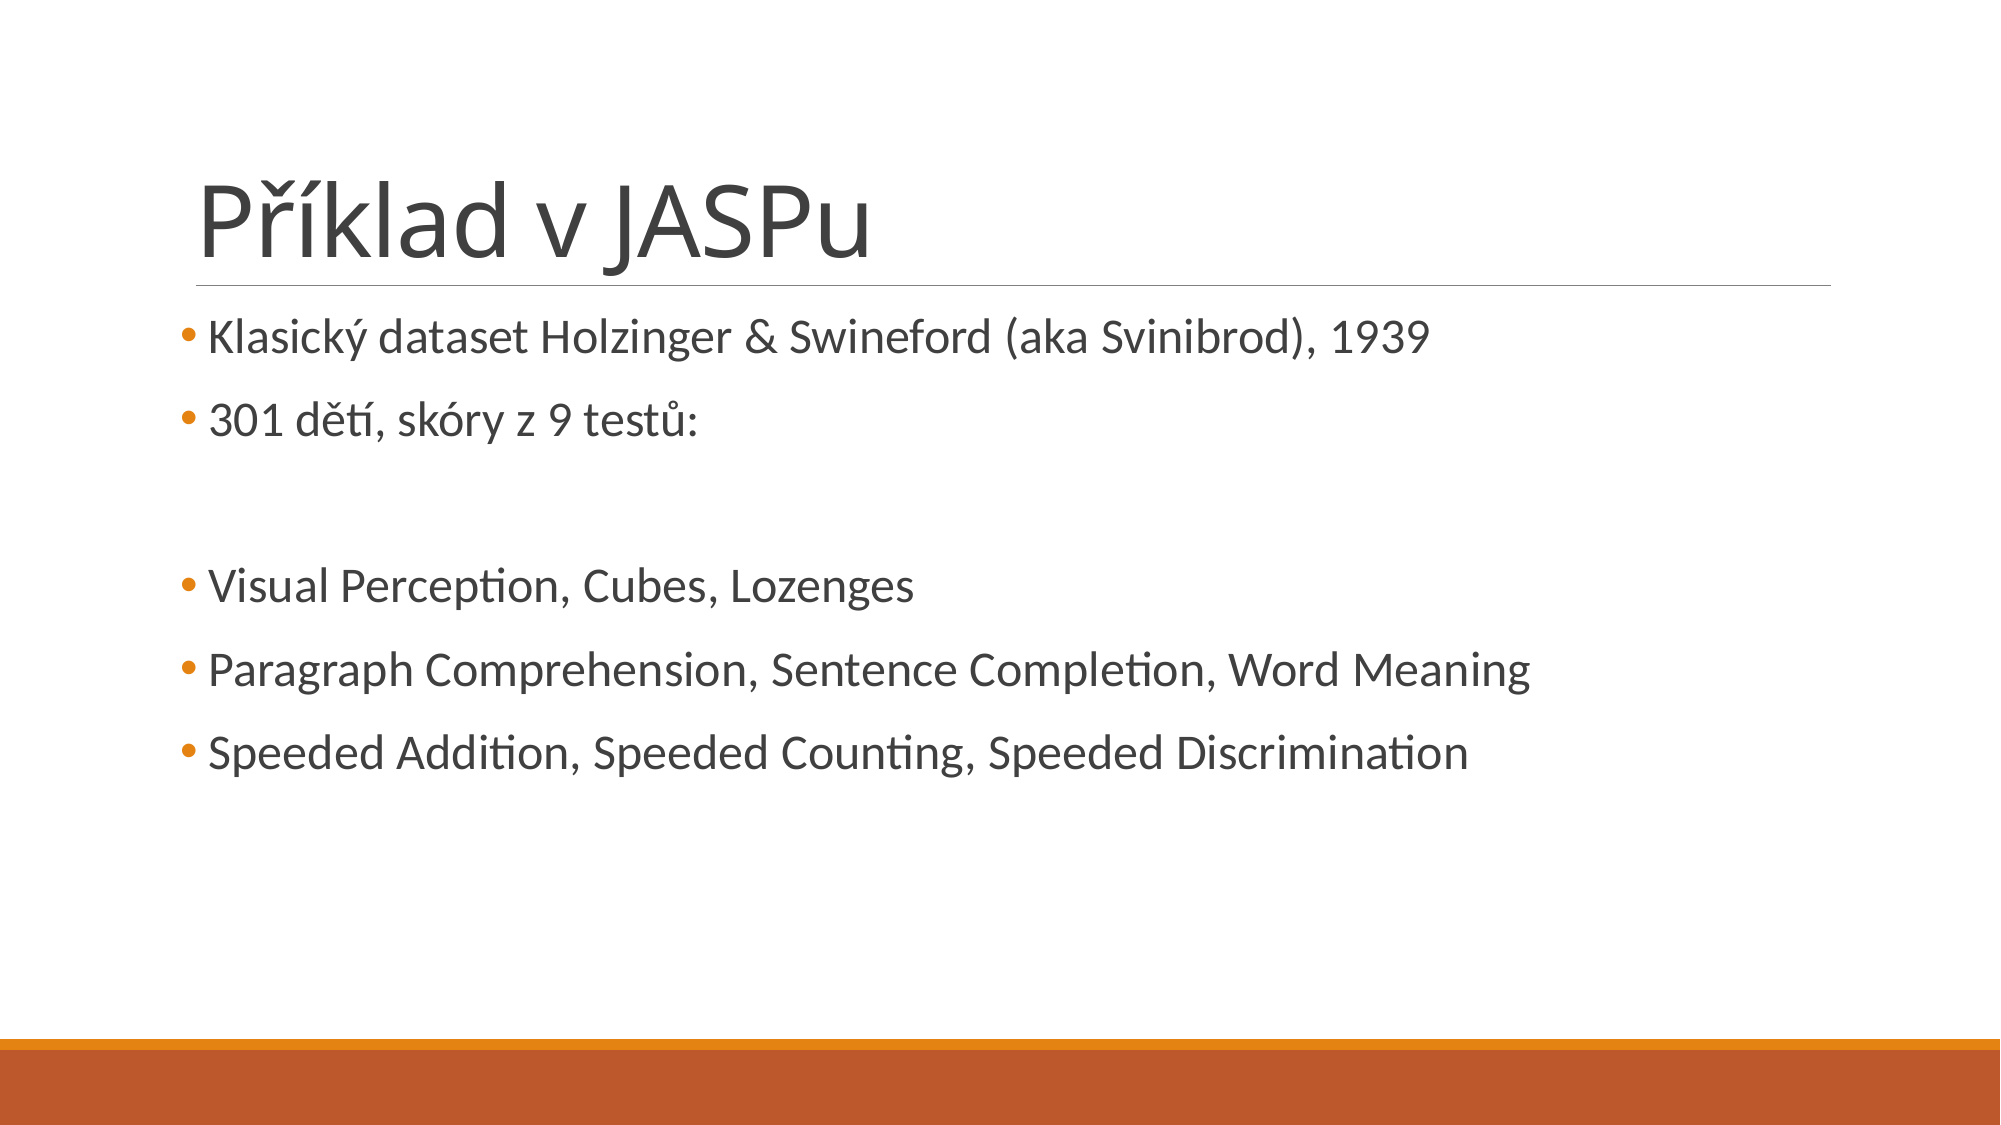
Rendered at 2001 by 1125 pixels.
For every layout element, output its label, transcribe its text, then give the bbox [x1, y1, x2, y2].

title Příklad v JASPu [180, 47, 1830, 285]
list Klasický dataset Holzinger & Swineford (aka Svinibrod), 1939 301 dětí, skóry z 9 testů: Visual Perception, Cubes, Lozenges Paragraph Comprehension, Sentence Completion, Word Meaning Speeded Addition, Speeded Counting, Speeded Discrimination [180, 302, 1830, 963]
